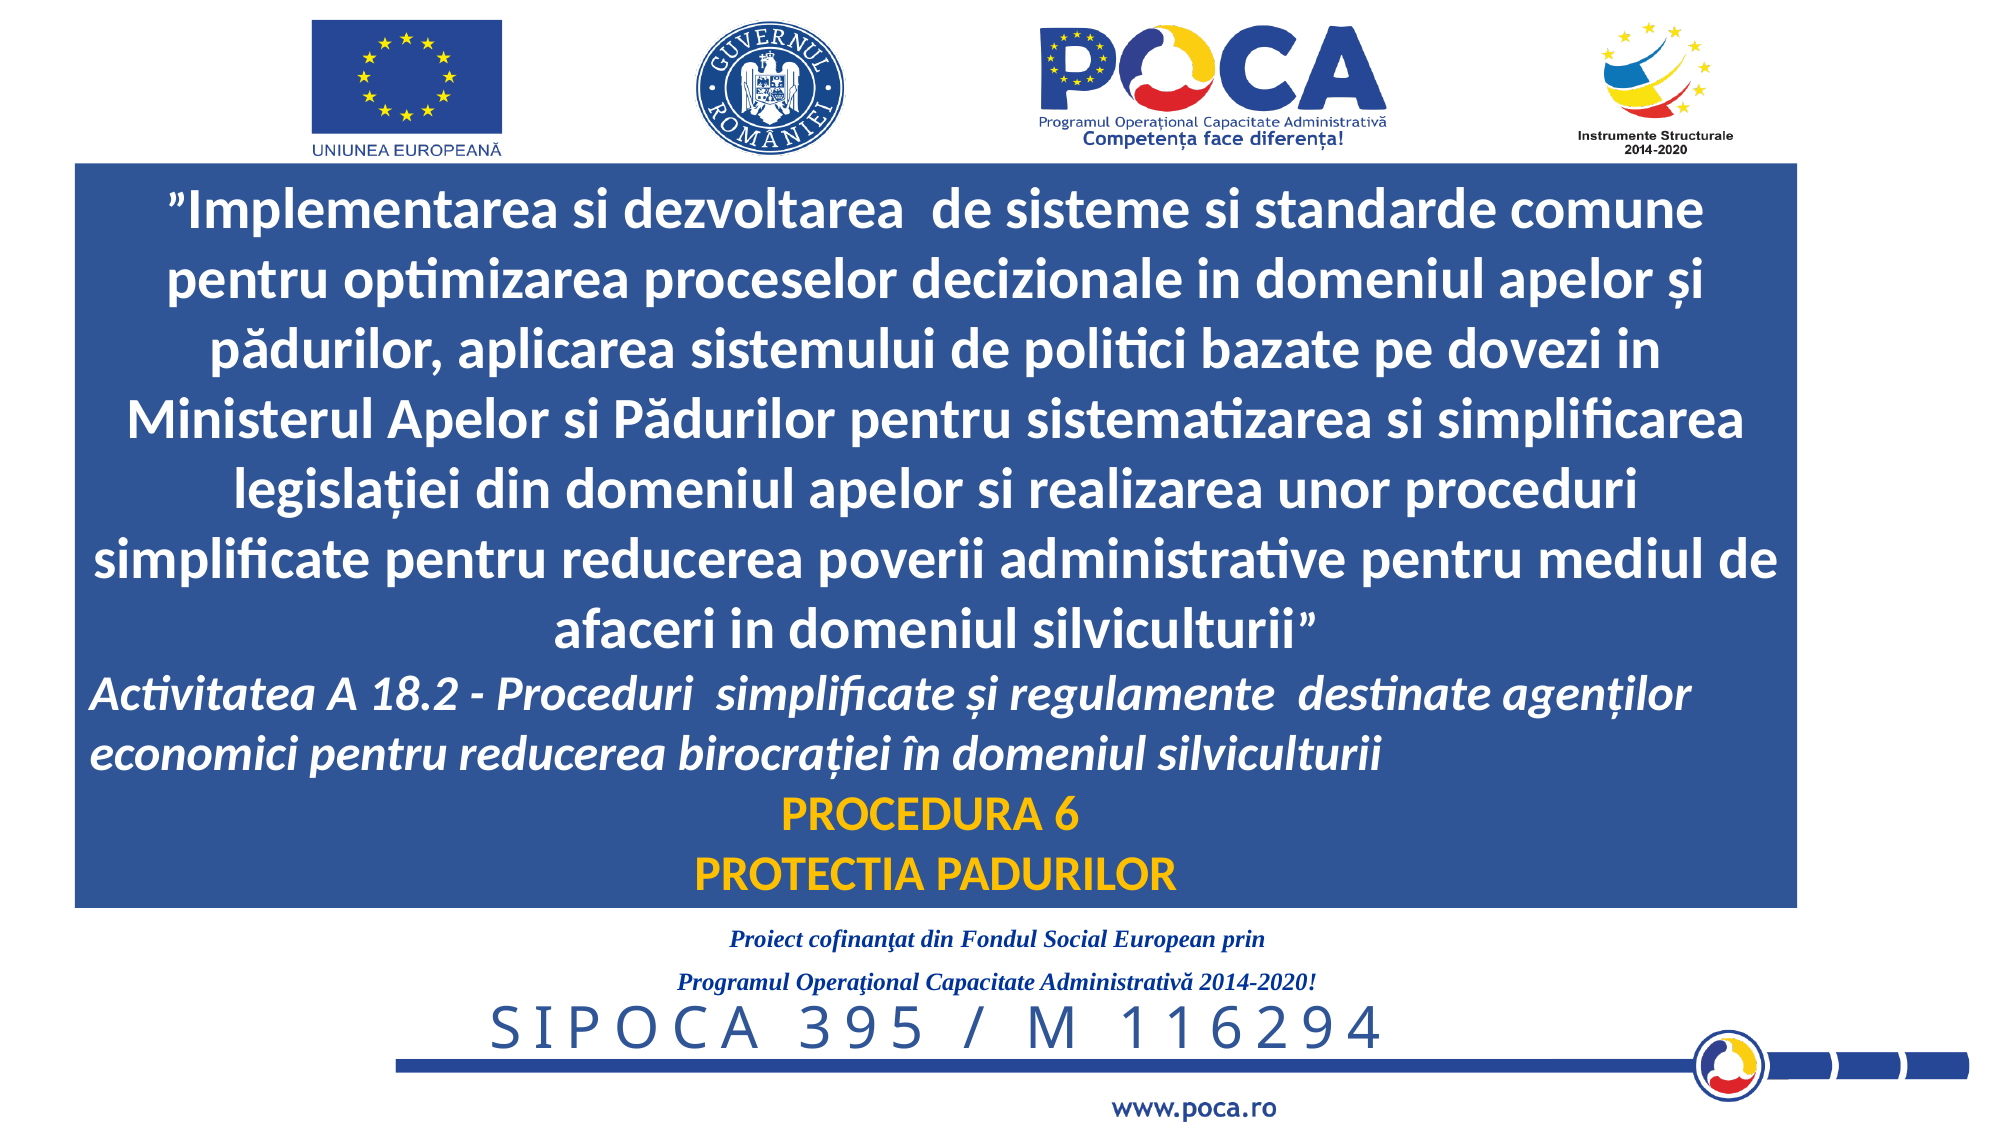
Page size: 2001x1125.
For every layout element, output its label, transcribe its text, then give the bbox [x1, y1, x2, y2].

picture [212, 10, 1812, 181]
picture [367, 1010, 2000, 1125]
text_box ”Implementarea si dezvoltarea de sisteme si standarde comune pentru optimizarea proceselor decizionale in domeniul apelor și pădurilor, aplicarea sistemului de politici bazate pe dovezi in Ministerul Apelor si Pădurilor pentru sistematizarea si simplificarea legislației din domeniul apelor si realizarea unor proceduri simplificate pentru reducerea poverii administrative pentru mediul de afaceri in domeniul silviculturii” Activitatea A 18.2 - Proceduri simplificate și regulamente destinate agenților economici pentru reducerea birocrației în domeniul silviculturii PROCEDURA 6 PROTECTIA PADURILOR [74, 163, 1798, 908]
text_box Proiect cofinanţat din Fondul Social European prin Programul Operaţional Capacitate Administrativă 2014-2020! [524, 915, 1472, 983]
text_box SIPOCA 395 / M 116294 [474, 983, 1581, 1010]
